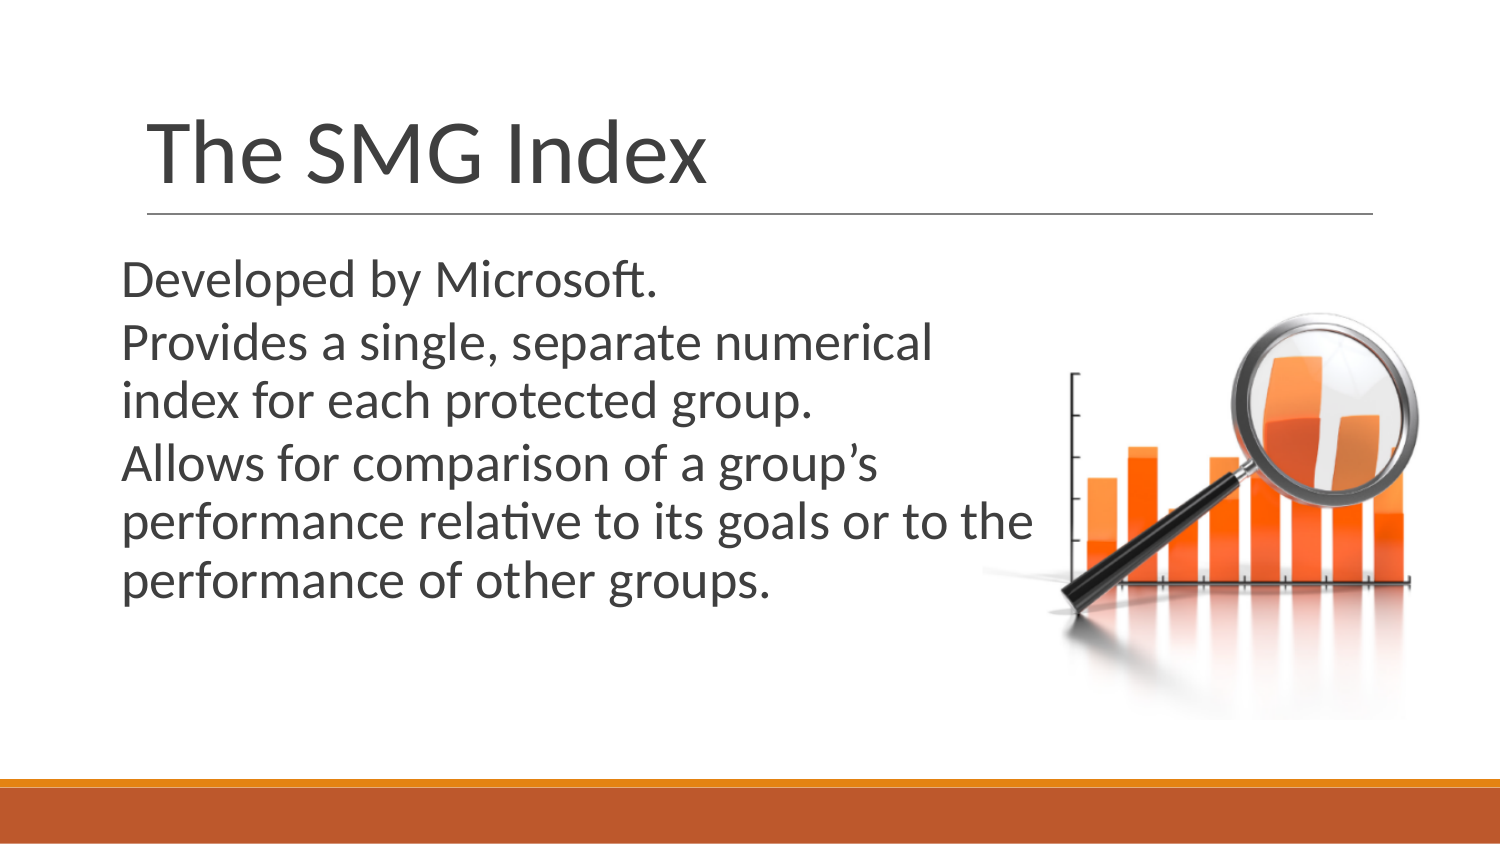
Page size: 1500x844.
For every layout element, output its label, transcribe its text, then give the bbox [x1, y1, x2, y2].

list Developed by Microsoft. Provides a single, separate numerical index for each protected group. Allows for comparison of a group’s performance relative to its goals or to the performance of other groups. [35, 239, 1049, 756]
picture [982, 297, 1437, 720]
title The SMG Index [135, 35, 1373, 214]
